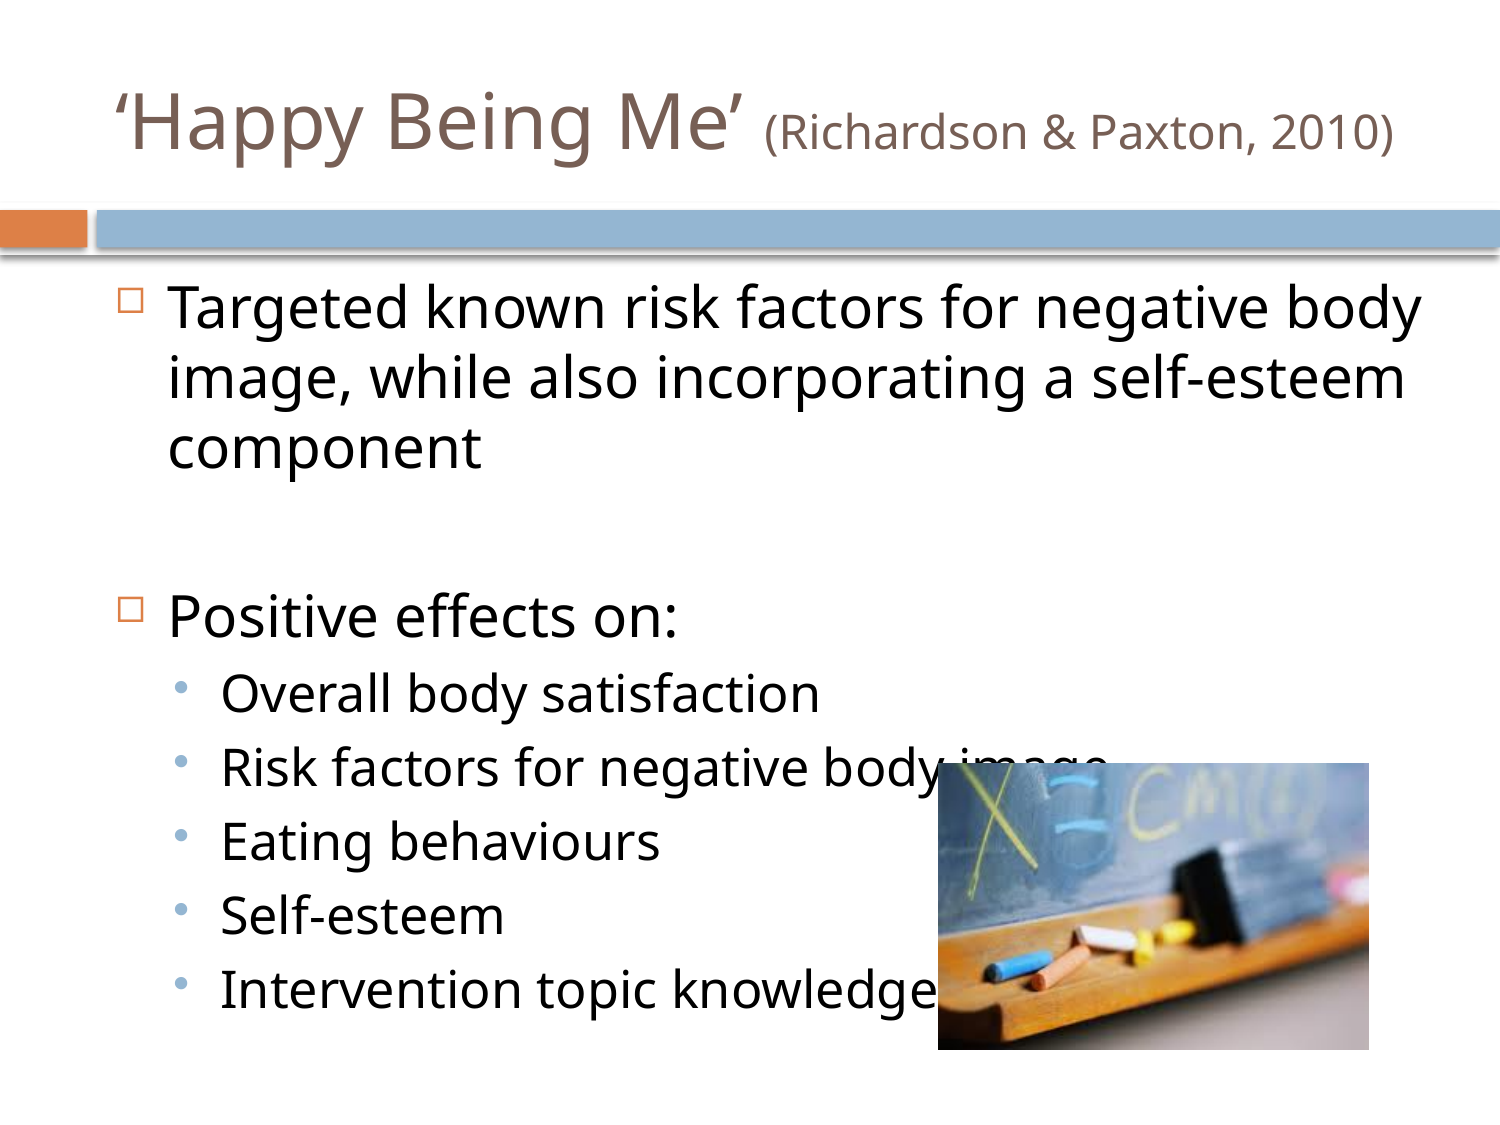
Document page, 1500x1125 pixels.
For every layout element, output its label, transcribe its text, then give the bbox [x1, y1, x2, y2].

title ‘Happy Being Me’ (Richardson & Paxton, 2010) [100, 37, 1438, 200]
list Targeted known risk factors for negative body image, while also incorporating a self-esteem component Positive effects on: Overall body satisfaction Risk factors for negative body image Eating behaviours Self-esteem Intervention topic knowledge [100, 262, 1438, 1000]
picture [938, 762, 1369, 1050]
